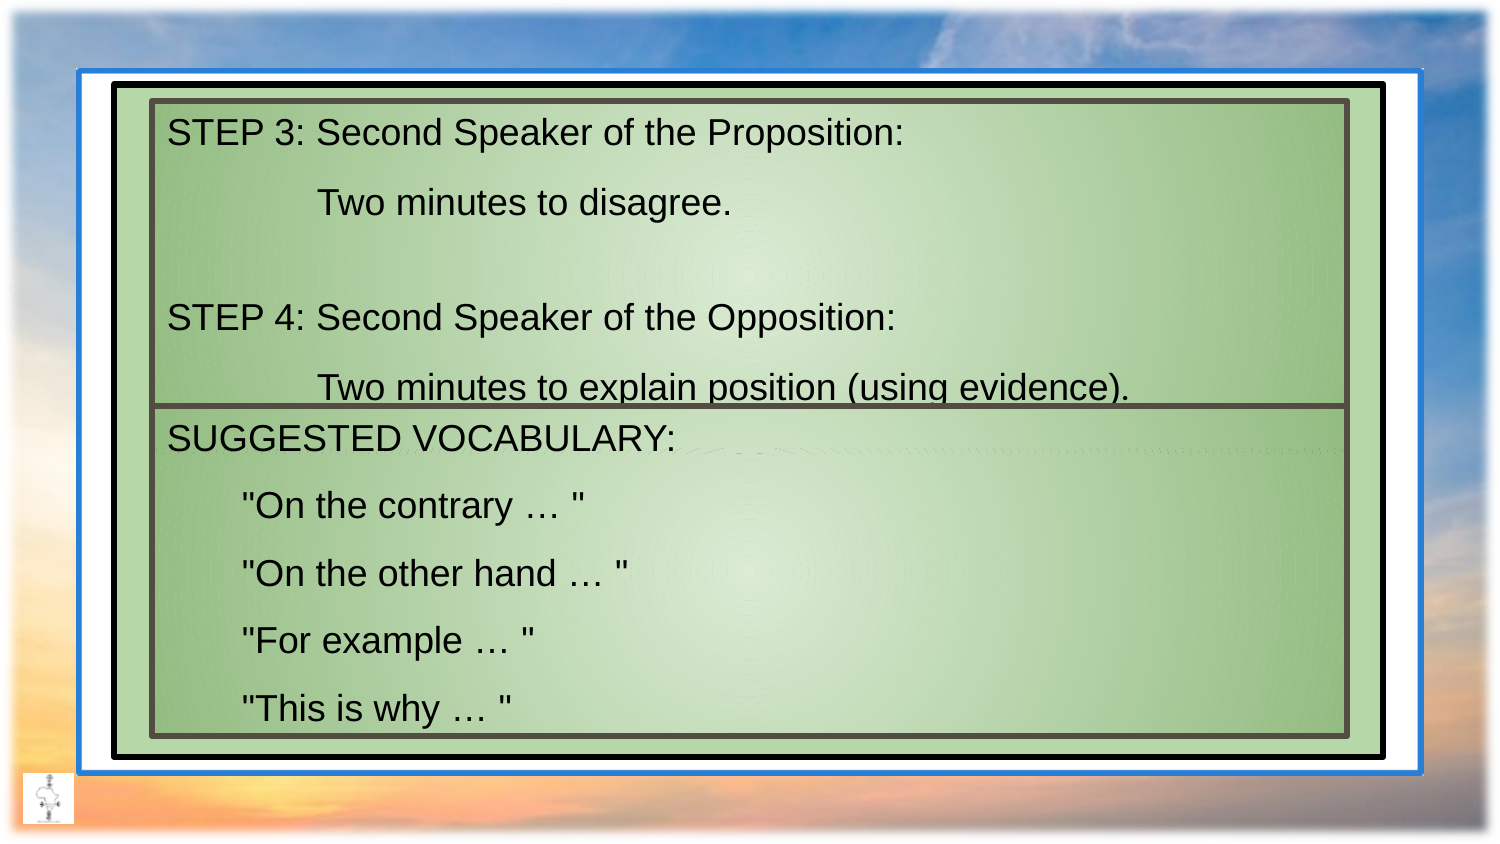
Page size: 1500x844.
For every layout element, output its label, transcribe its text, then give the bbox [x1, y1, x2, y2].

picture [0, 0, 1500, 844]
text_box [113, 84, 1384, 757]
text_box SUGGESTED VOCABULARY: "On the contrary … " "On the other hand … " "For example … " "This is why … " [151, 406, 1347, 736]
text_box STEP 3: Second Speaker of the Proposition: Two minutes to disagree. STEP 4: Second Speaker of the Opposition: Two minutes to explain position (using evidence). [151, 100, 1347, 406]
